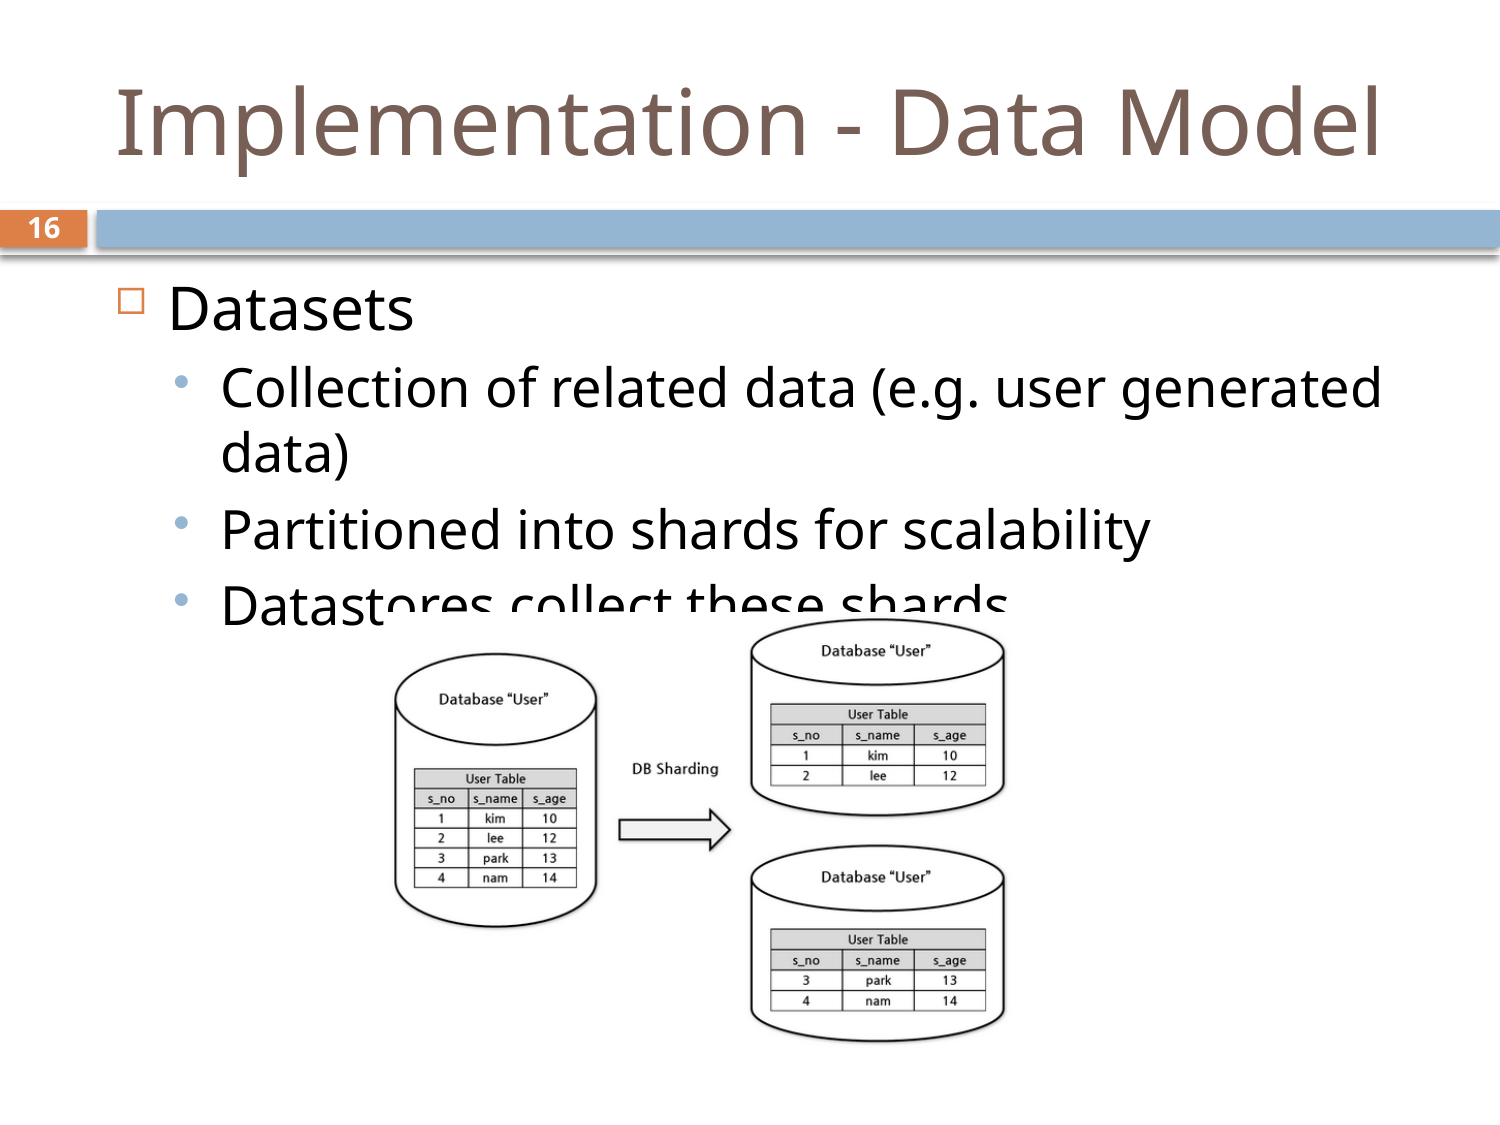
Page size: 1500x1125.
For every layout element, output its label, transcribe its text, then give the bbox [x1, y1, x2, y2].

title Implementation - Data Model [100, 37, 1438, 200]
list Datasets Collection of related data (e.g. user generated data) Partitioned into shards for scalability Datastores collect these shards [100, 262, 1438, 1000]
slide_number 16 [0, 208, 88, 249]
picture [387, 612, 1013, 1051]
